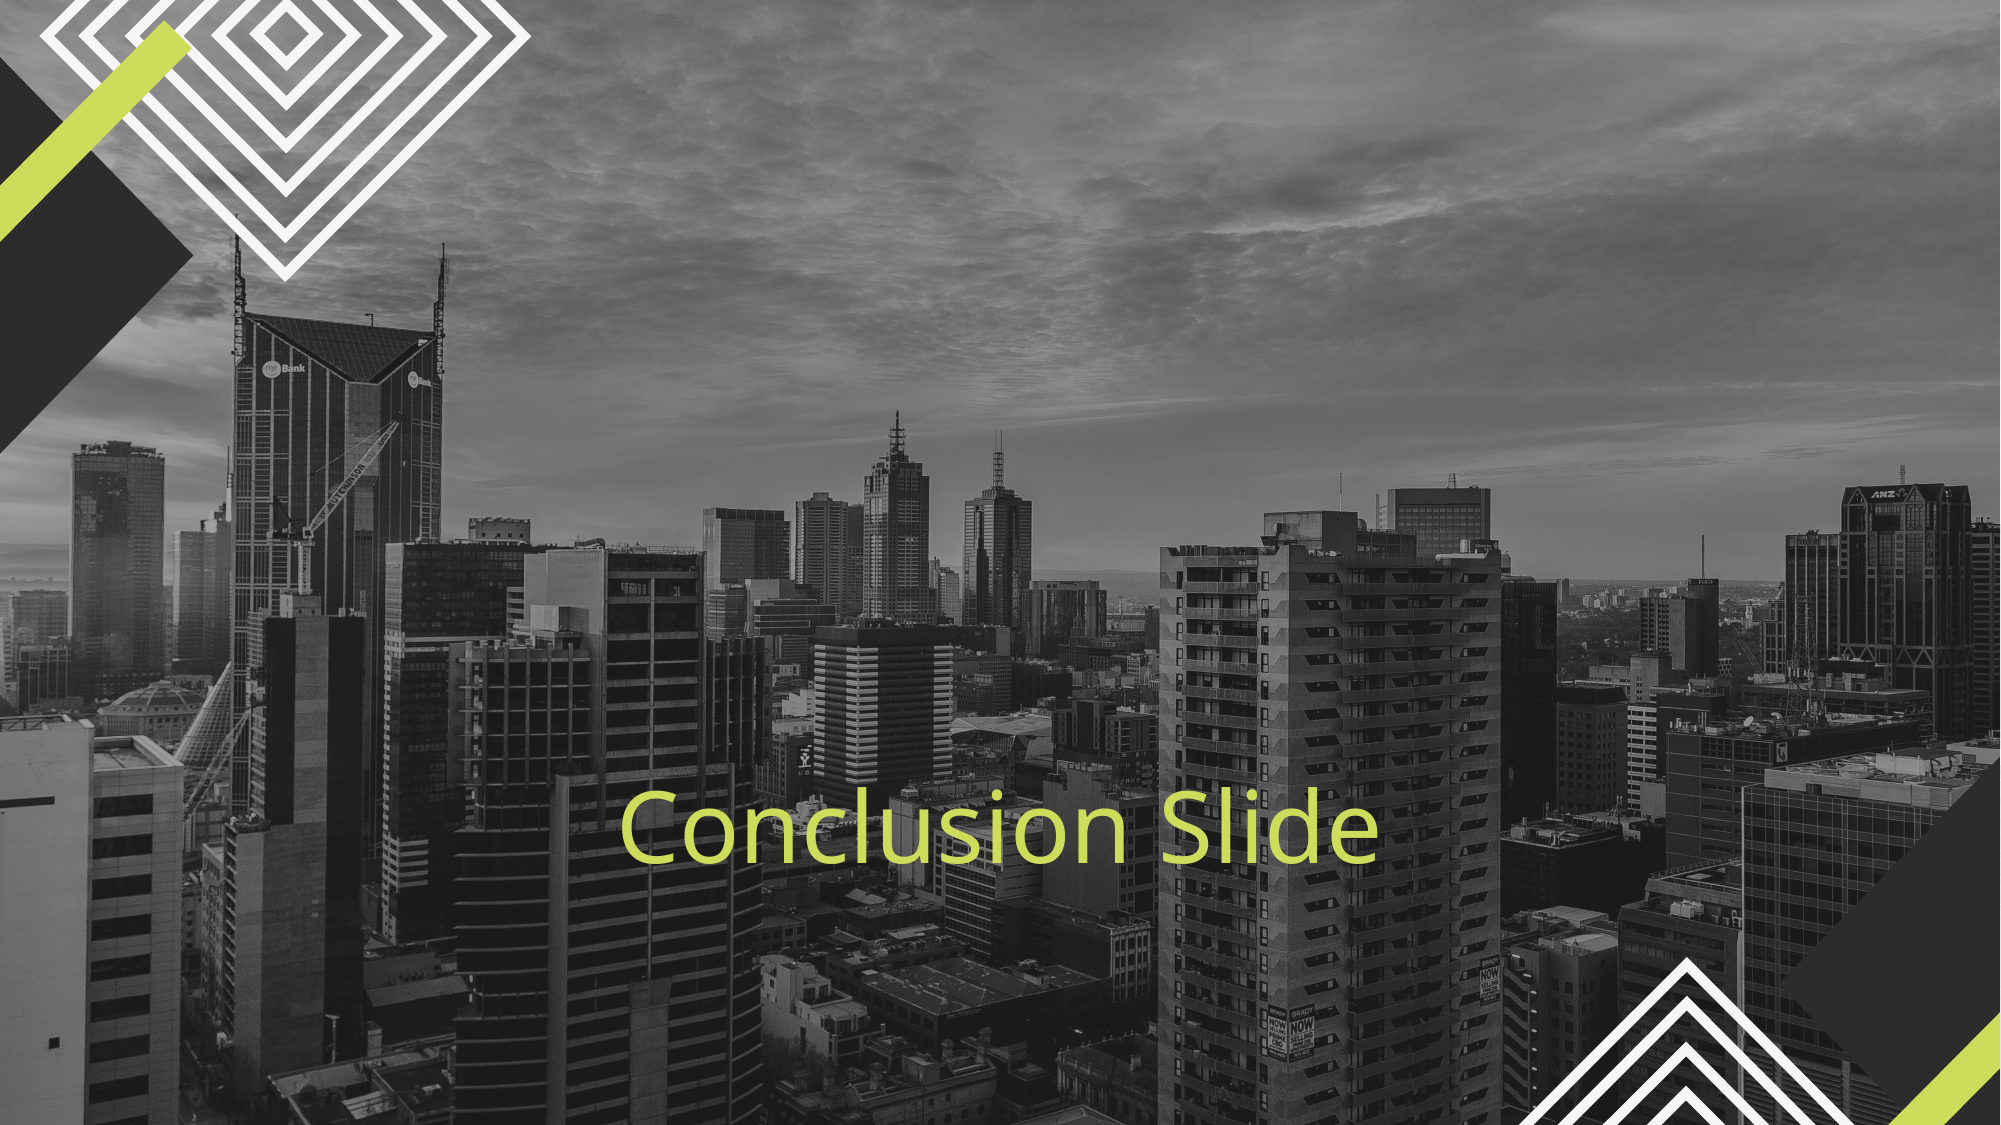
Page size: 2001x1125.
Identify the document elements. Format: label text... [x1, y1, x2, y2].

text_box [1777, 755, 2000, 1110]
text_box [0, 55, 63, 183]
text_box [116, 0, 455, 205]
text_box [1886, 1010, 2000, 1125]
text_box [0, 0, 2000, 1125]
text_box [1517, 1034, 1856, 1125]
text_box [0, 67, 116, 244]
text_box [1947, 1071, 2000, 1125]
title Conclusion Slide [583, 760, 1416, 902]
text_box [0, 150, 195, 456]
